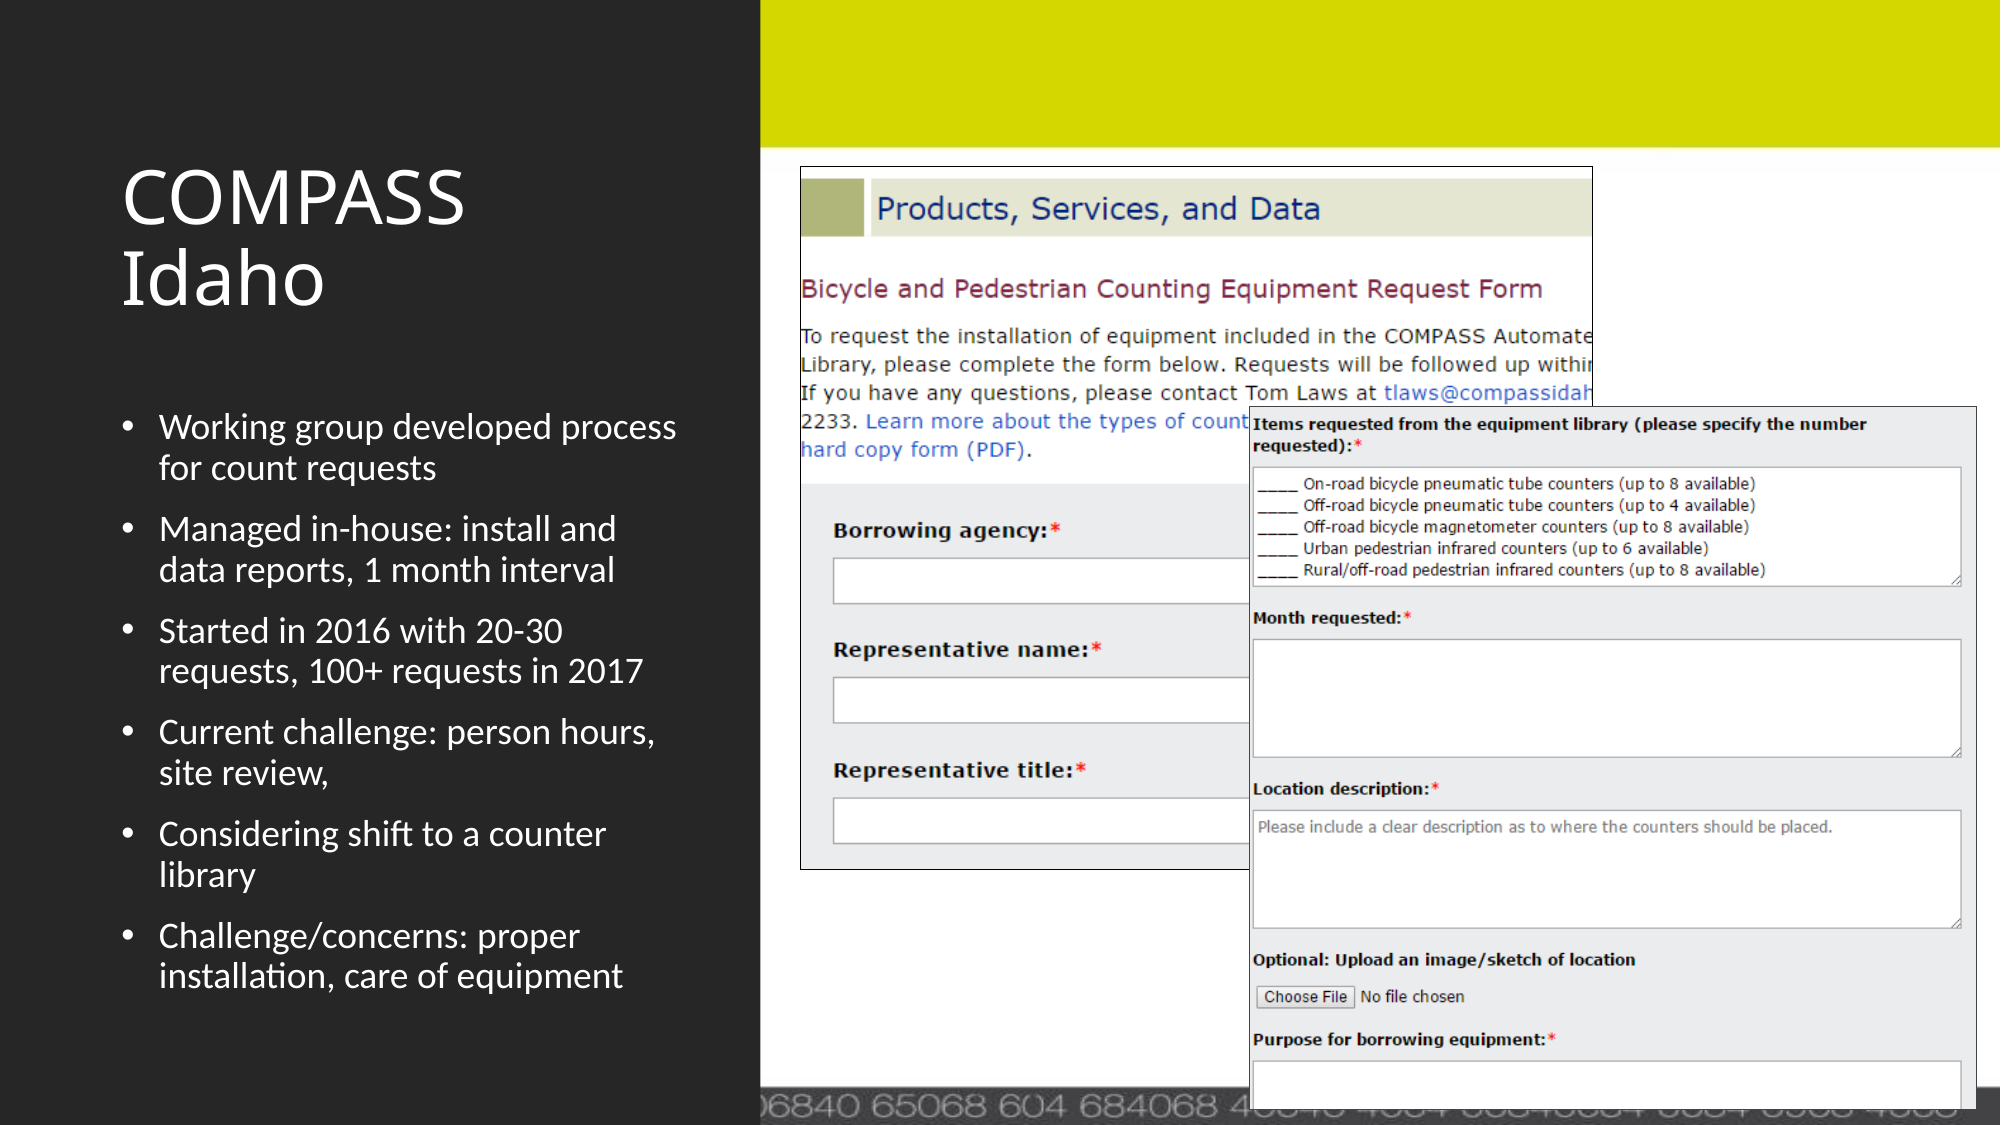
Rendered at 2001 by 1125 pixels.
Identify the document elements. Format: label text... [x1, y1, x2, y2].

picture [761, 0, 2000, 1125]
list Working group developed process for count requests Managed in-house: install and data reports, 1 month interval Started in 2016 with 20-30 requests, 100+ requests in 2017 Current challenge: person hours, site review, Considering shift to a counter library Challenge/concerns: proper installation, care of equipment [106, 399, 708, 1020]
text_box [0, 0, 761, 1125]
title COMPASS Idaho [106, 103, 708, 379]
